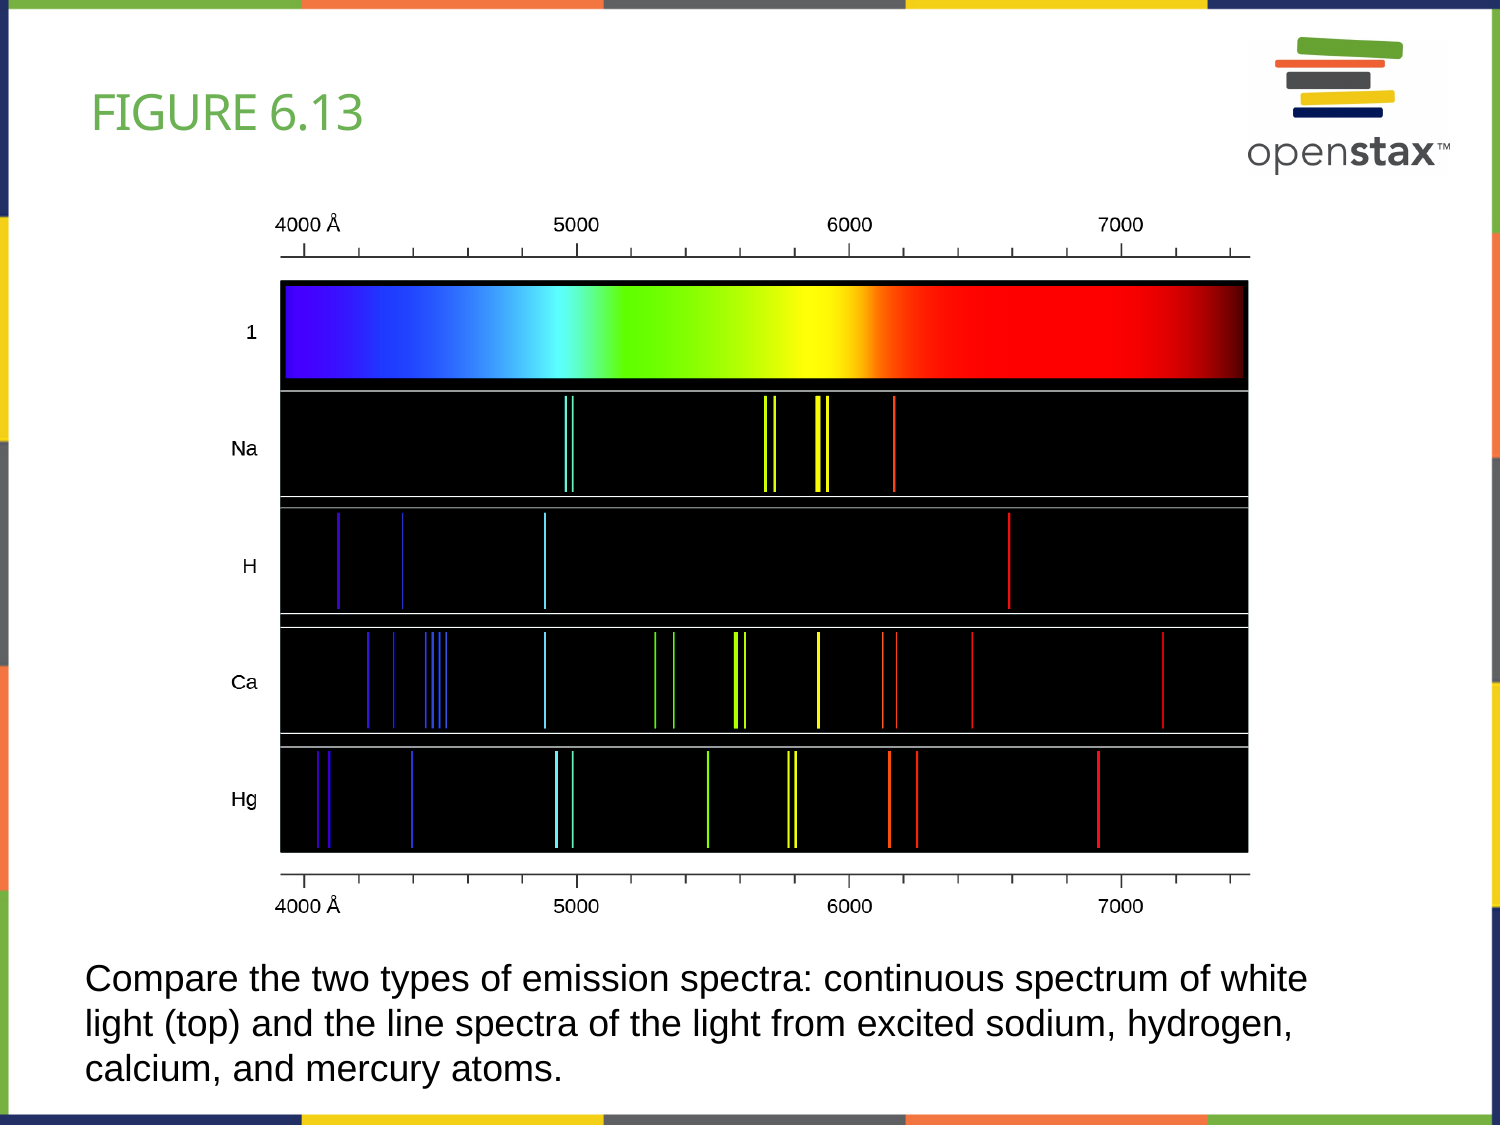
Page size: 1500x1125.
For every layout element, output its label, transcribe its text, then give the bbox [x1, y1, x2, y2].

picture [0, 0, 1500, 1125]
title Figure 6.13 [75, 39, 1246, 148]
list Compare the two types of emission spectra: continuous spectrum of white light (top) and the line spectra of the light from excited sodium, hydrogen, calcium, and mercury atoms. [70, 946, 1393, 1125]
